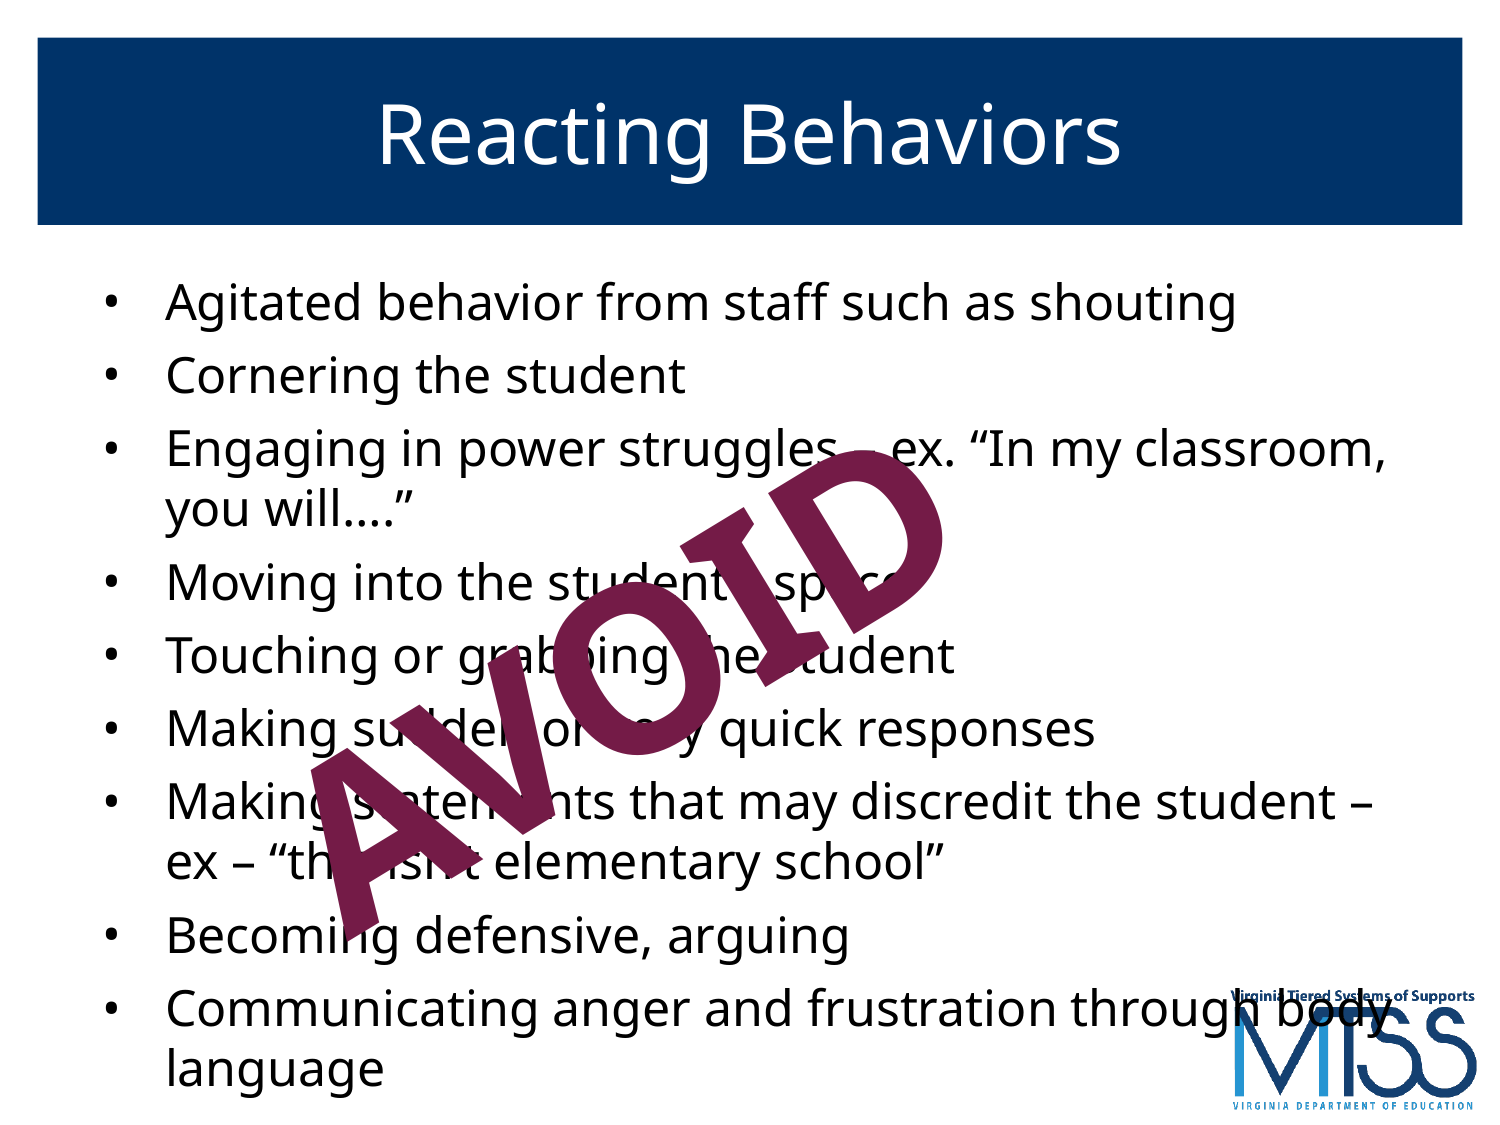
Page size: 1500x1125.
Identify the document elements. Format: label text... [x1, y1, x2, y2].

list Agitated behavior from staff such as shouting Cornering the student Engaging in power struggles – ex. “In my classroom, you will….” Moving into the student’s space Touching or grabbing the student Making sudden or very quick responses Making statements that may discredit the student – ex – “this isn’t elementary school” Becoming defensive, arguing Communicating anger and frustration through body language [75, 262, 1425, 1013]
picture [1224, 985, 1481, 1115]
title Reacting Behaviors [37, 37, 1463, 225]
text_box AVOID [206, 270, 1137, 1003]
